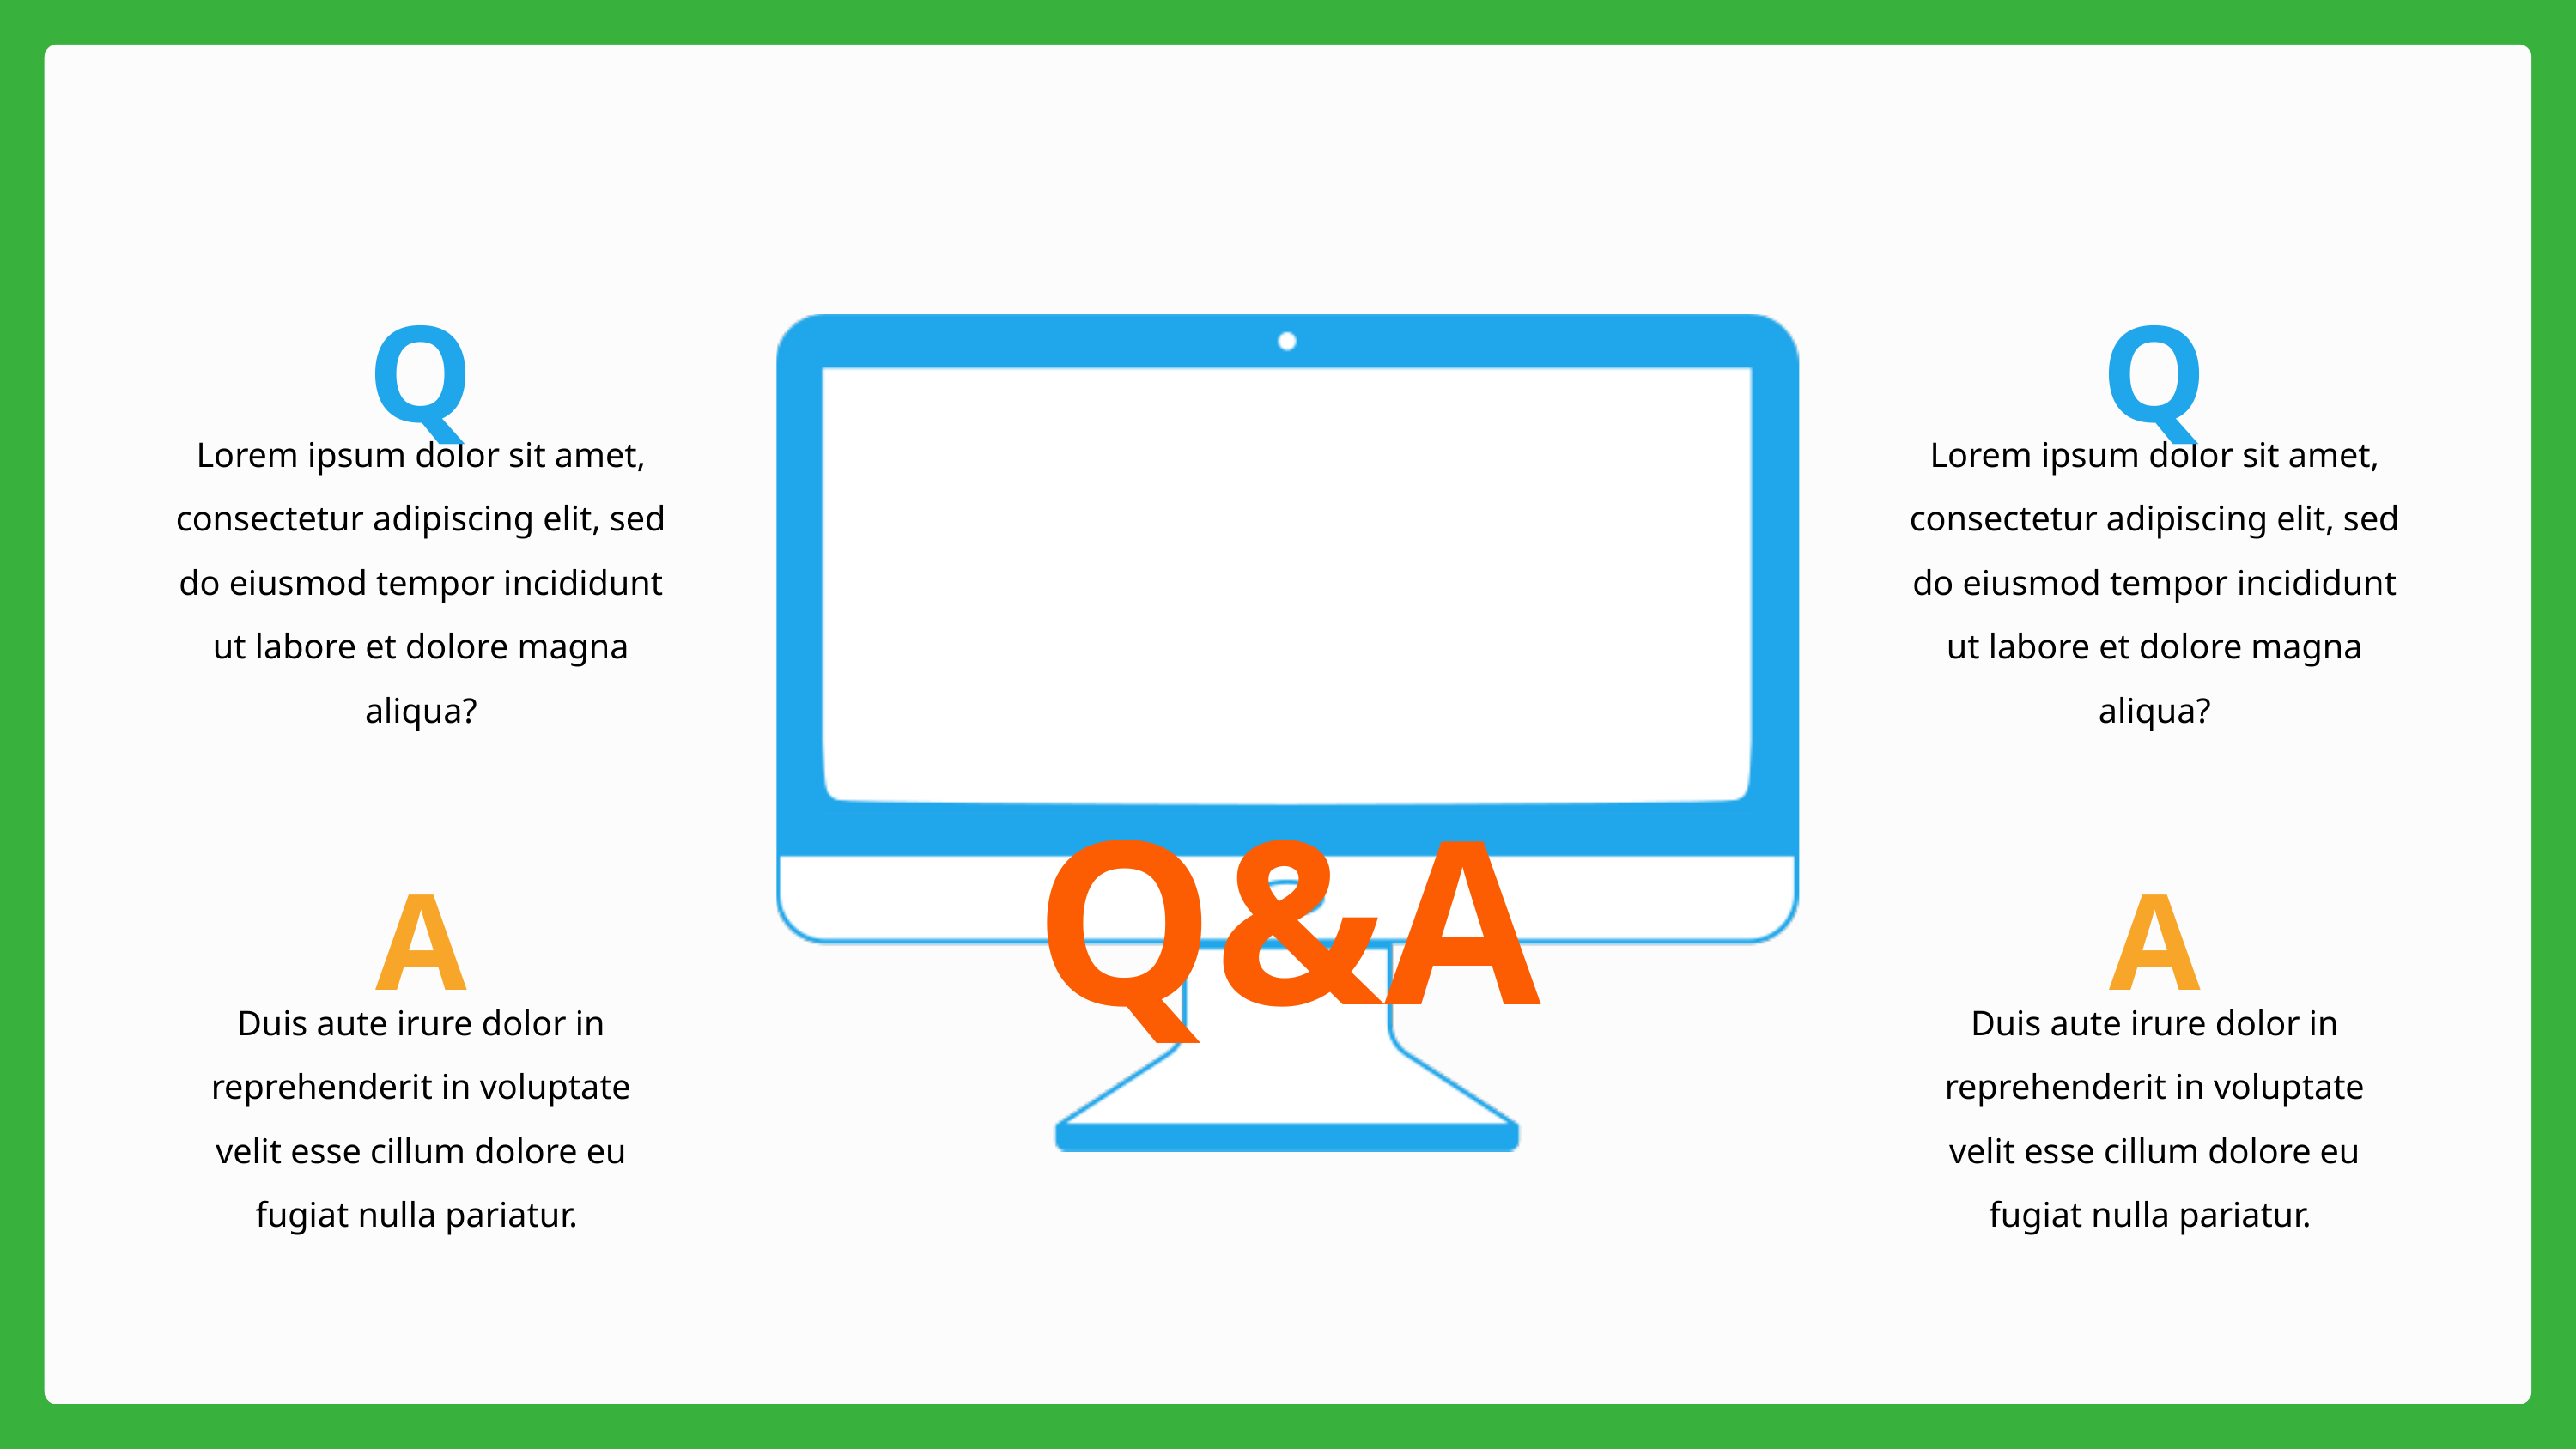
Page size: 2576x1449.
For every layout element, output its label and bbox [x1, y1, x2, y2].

text_box [44, 0, 2532, 1404]
